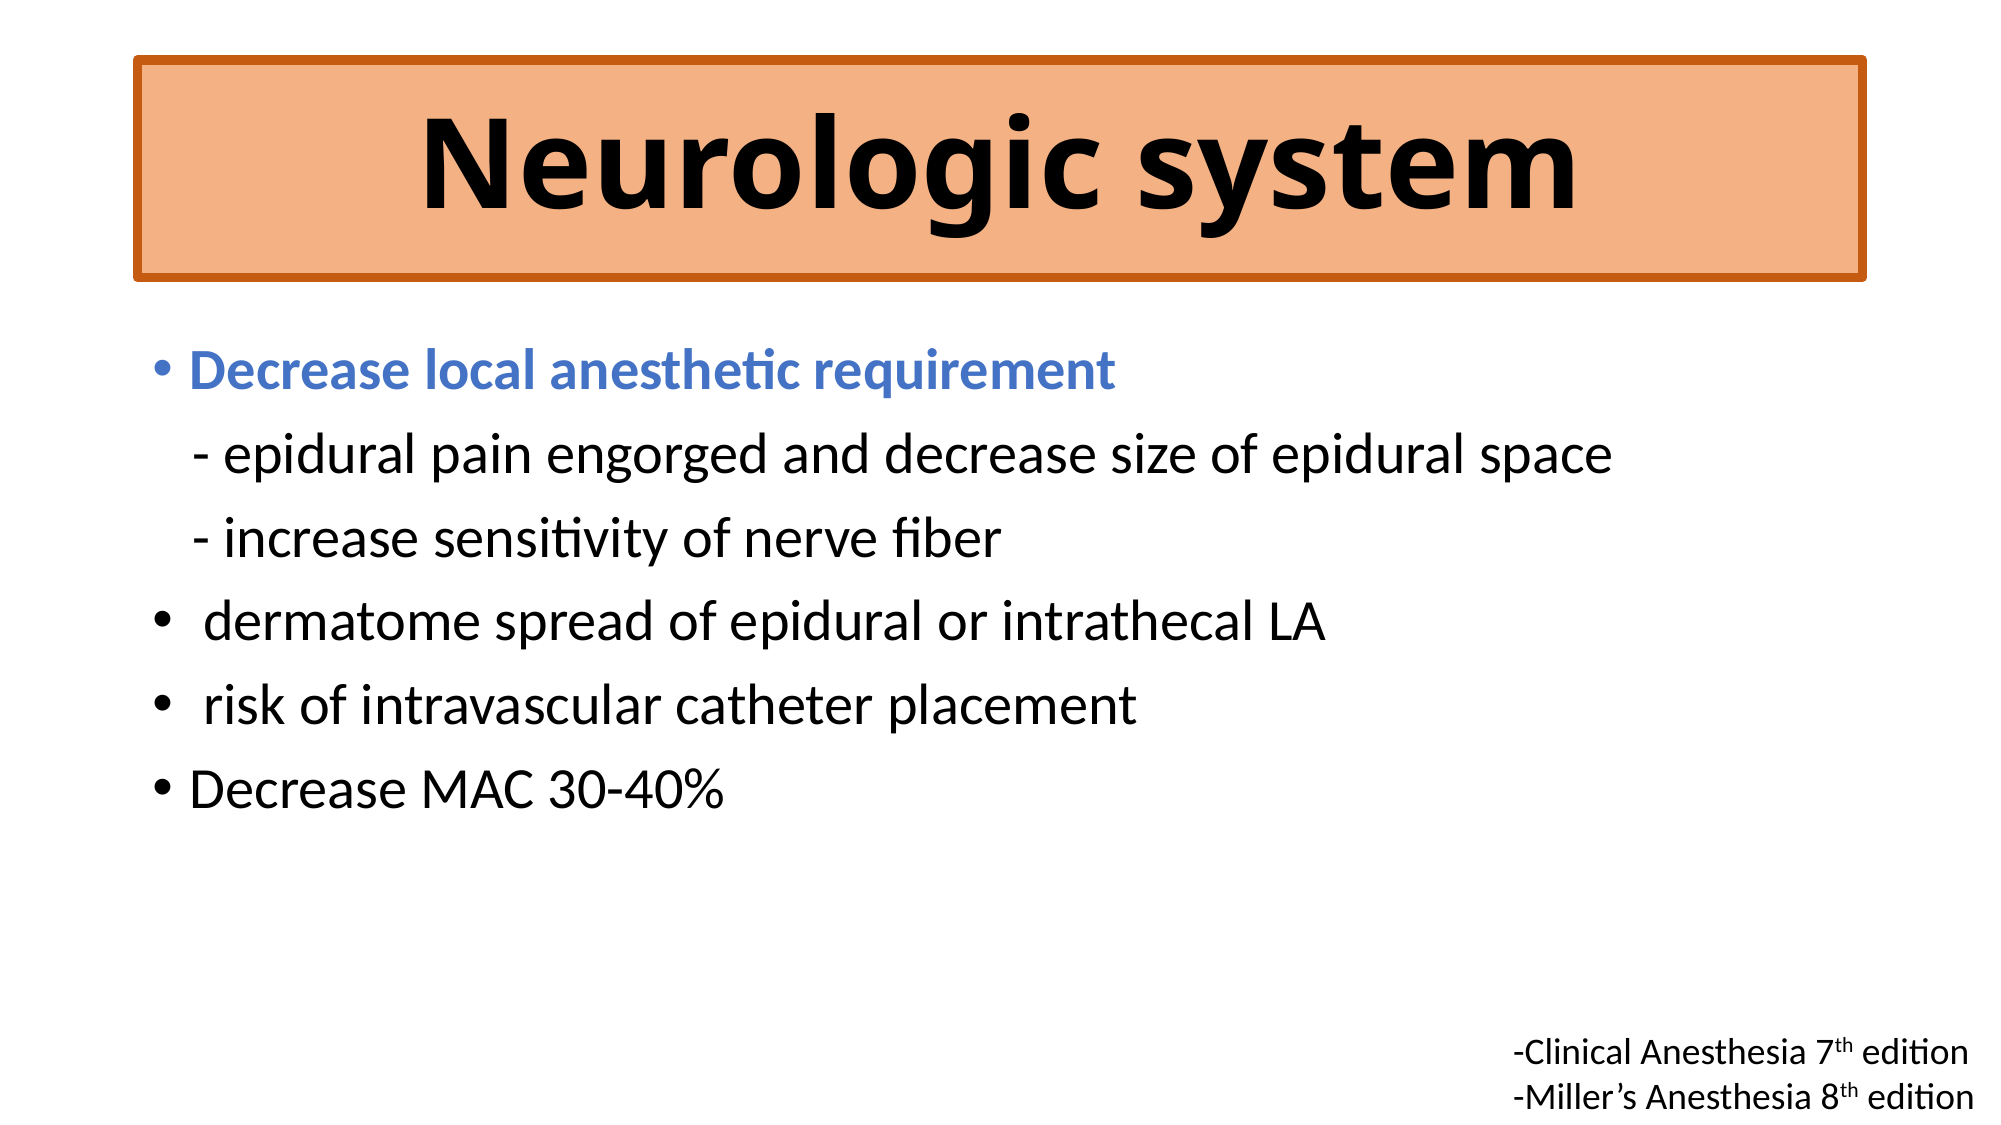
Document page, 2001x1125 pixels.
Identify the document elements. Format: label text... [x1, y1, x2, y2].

text_box -Clinical Anesthesia 7th edition -Miller’s Anesthesia 8th edition [1498, 1019, 2000, 1124]
title Neurologic system [137, 59, 1863, 278]
